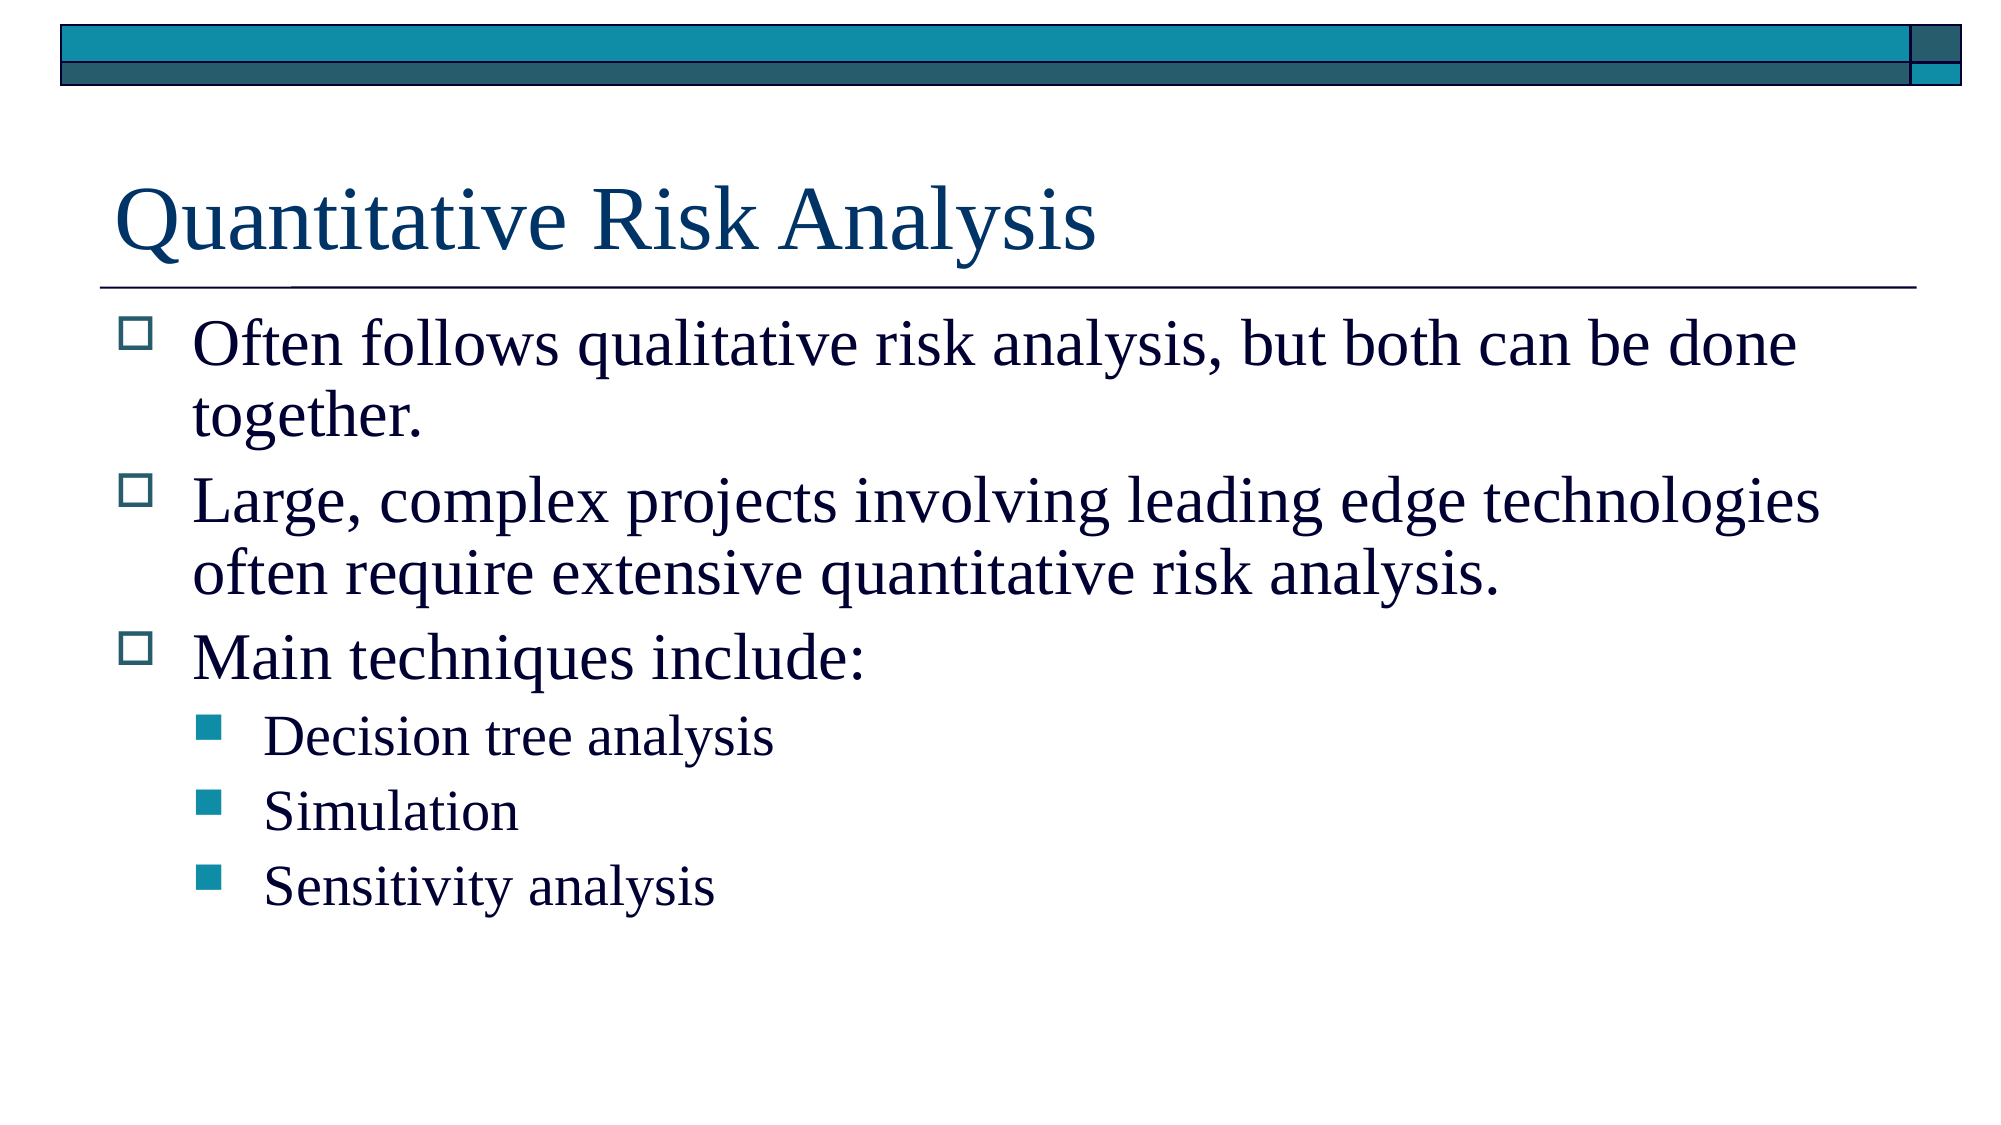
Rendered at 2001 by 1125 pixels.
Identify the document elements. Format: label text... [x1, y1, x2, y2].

title Quantitative Risk Analysis [99, 87, 1900, 275]
list Often follows qualitative risk analysis, but both can be done together. Large, complex projects involving leading edge technologies often require extensive quantitative risk analysis. Main techniques include: Decision tree analysis Simulation Sensitivity analysis [99, 299, 1900, 1006]
